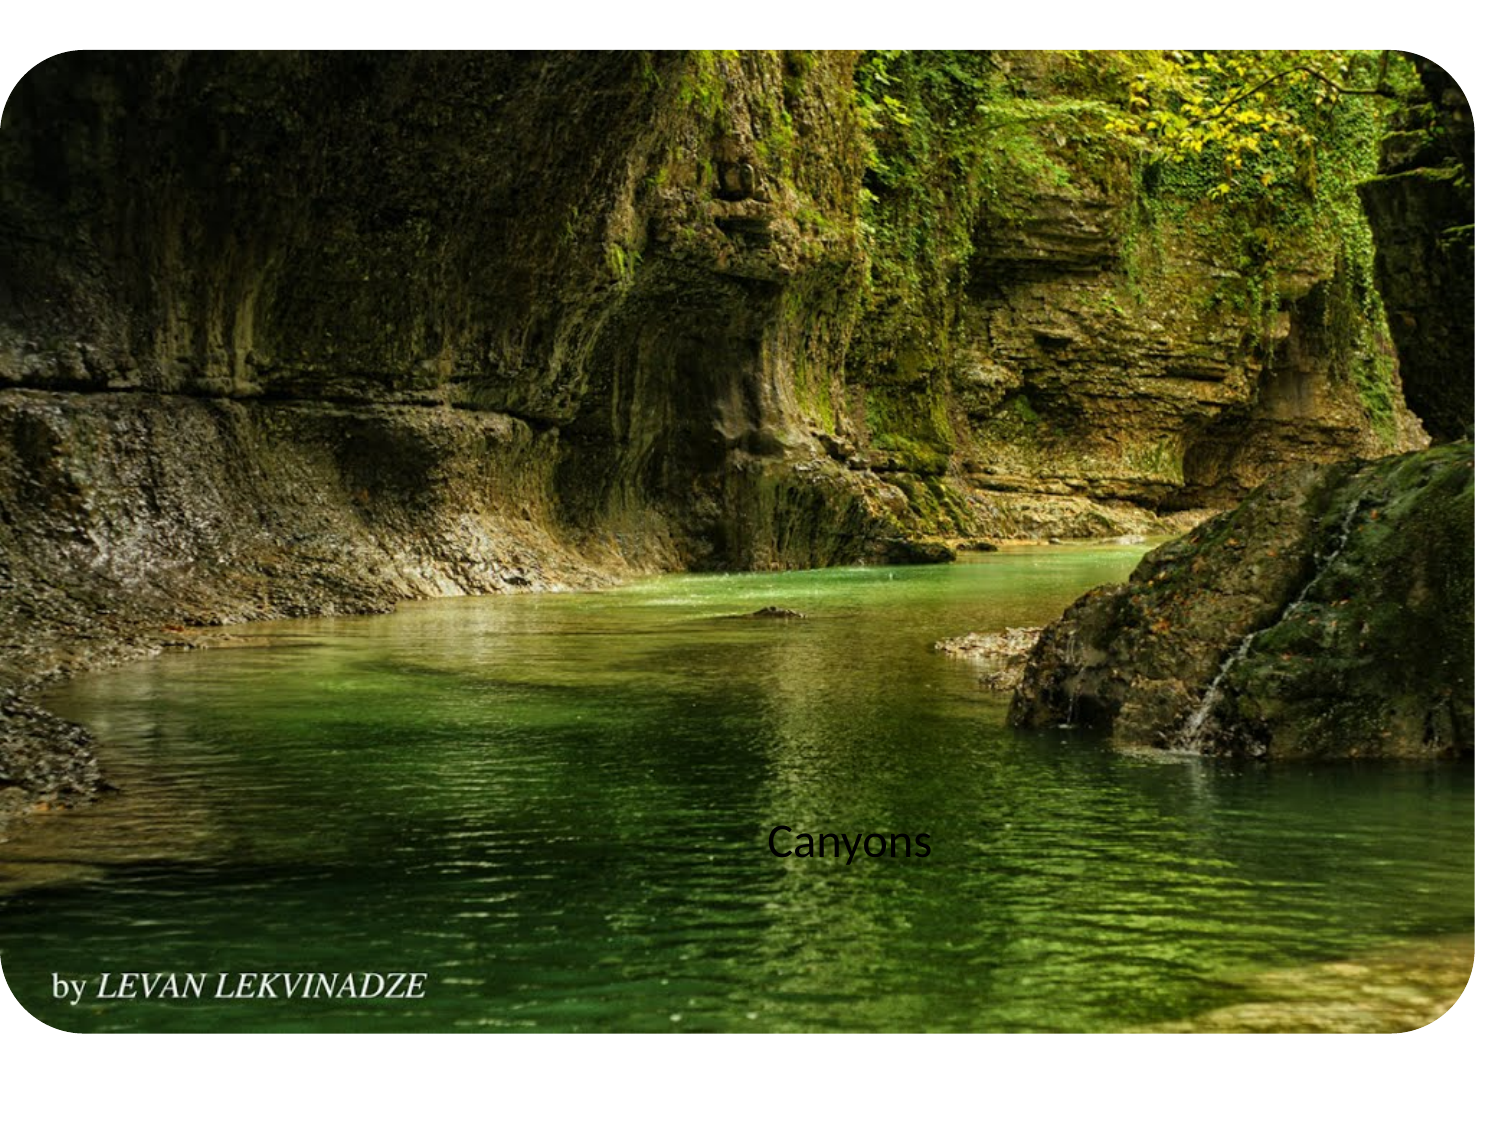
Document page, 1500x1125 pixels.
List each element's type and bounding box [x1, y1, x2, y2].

picture [0, 49, 1475, 1034]
